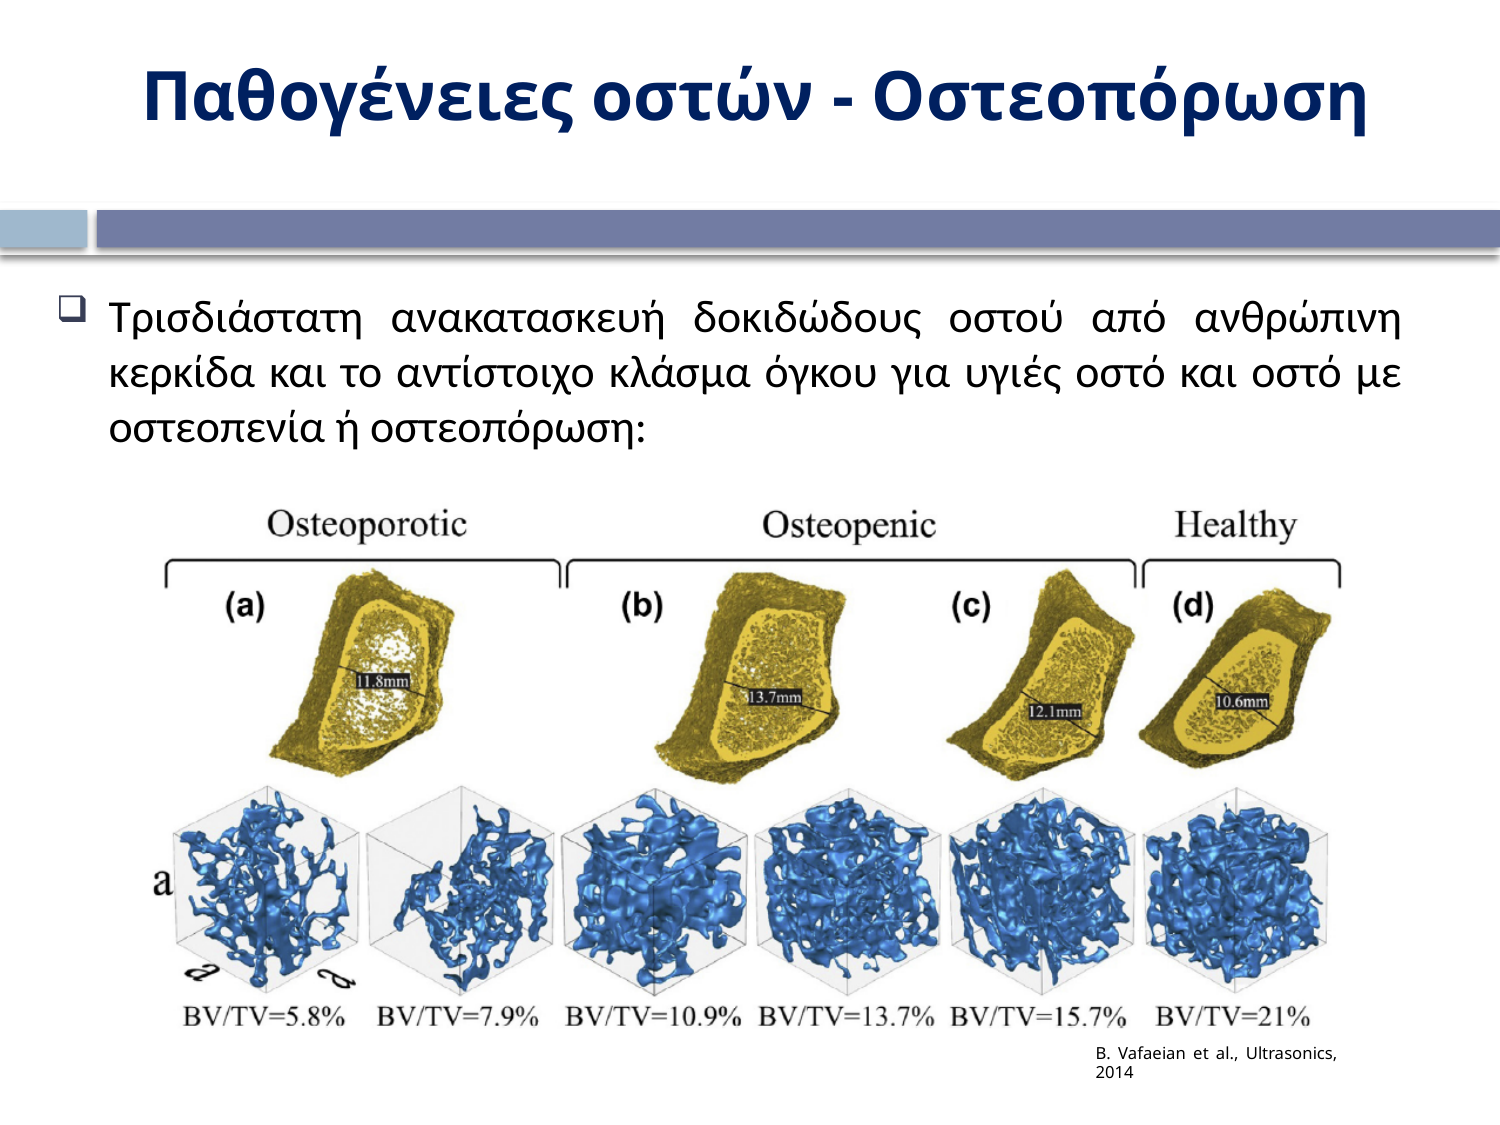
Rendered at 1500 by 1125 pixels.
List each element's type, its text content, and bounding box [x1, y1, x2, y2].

text_box Παθογένειες οστών - Οστεοπόρωση [118, 44, 1394, 220]
list [29, 172, 1480, 338]
text_box Β. Vafaeian et al., Ultrasonics, 2014 [1080, 1056, 1353, 1090]
text_box Τρισδιάστατη ανακατασκευή δοκιδώδους οστού από ανθρώπινη κερκίδα και το αντίστοιχο κλάσμα όγκου για υγιές οστό και οστό με οστεοπενία ή οστεοπόρωση: [41, 278, 1418, 433]
picture [113, 491, 1376, 1048]
